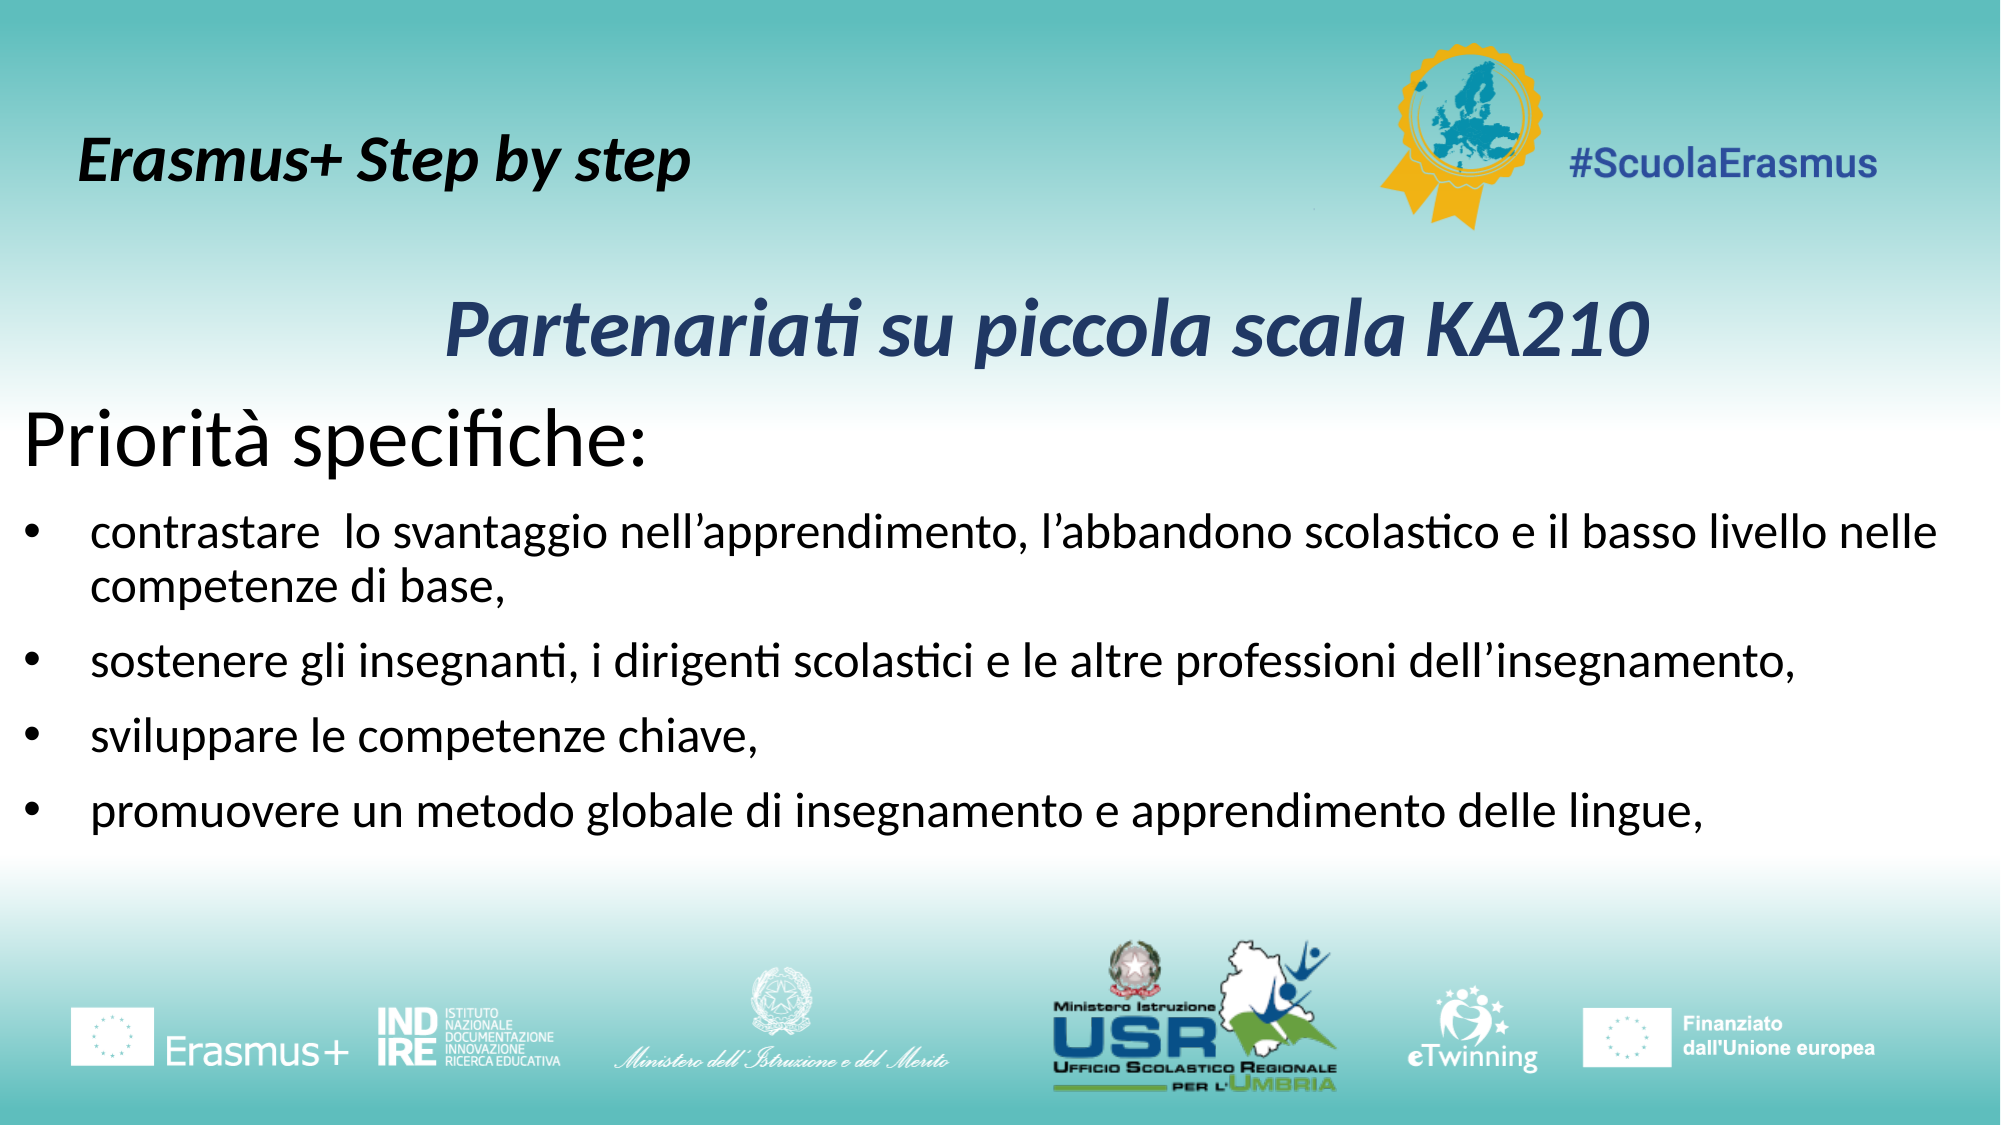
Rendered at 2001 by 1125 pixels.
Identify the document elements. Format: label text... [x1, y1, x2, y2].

title Erasmus+ Step by step [62, 85, 852, 204]
subtitle Partenariati su piccola scala KA210 Priorità specifiche: contrastare lo svantaggio nell’apprendimento, l’abbandono scolastico e il basso livello nelle competenze di base, sostenere gli insegnanti, i dirigenti scolastici e le altre professioni dell’insegnamento, sviluppare le competenze chiave, promuovere un metodo globale di insegnamento e apprendimento delle lingue, [0, 276, 2000, 950]
picture [0, 0, 2001, 1125]
